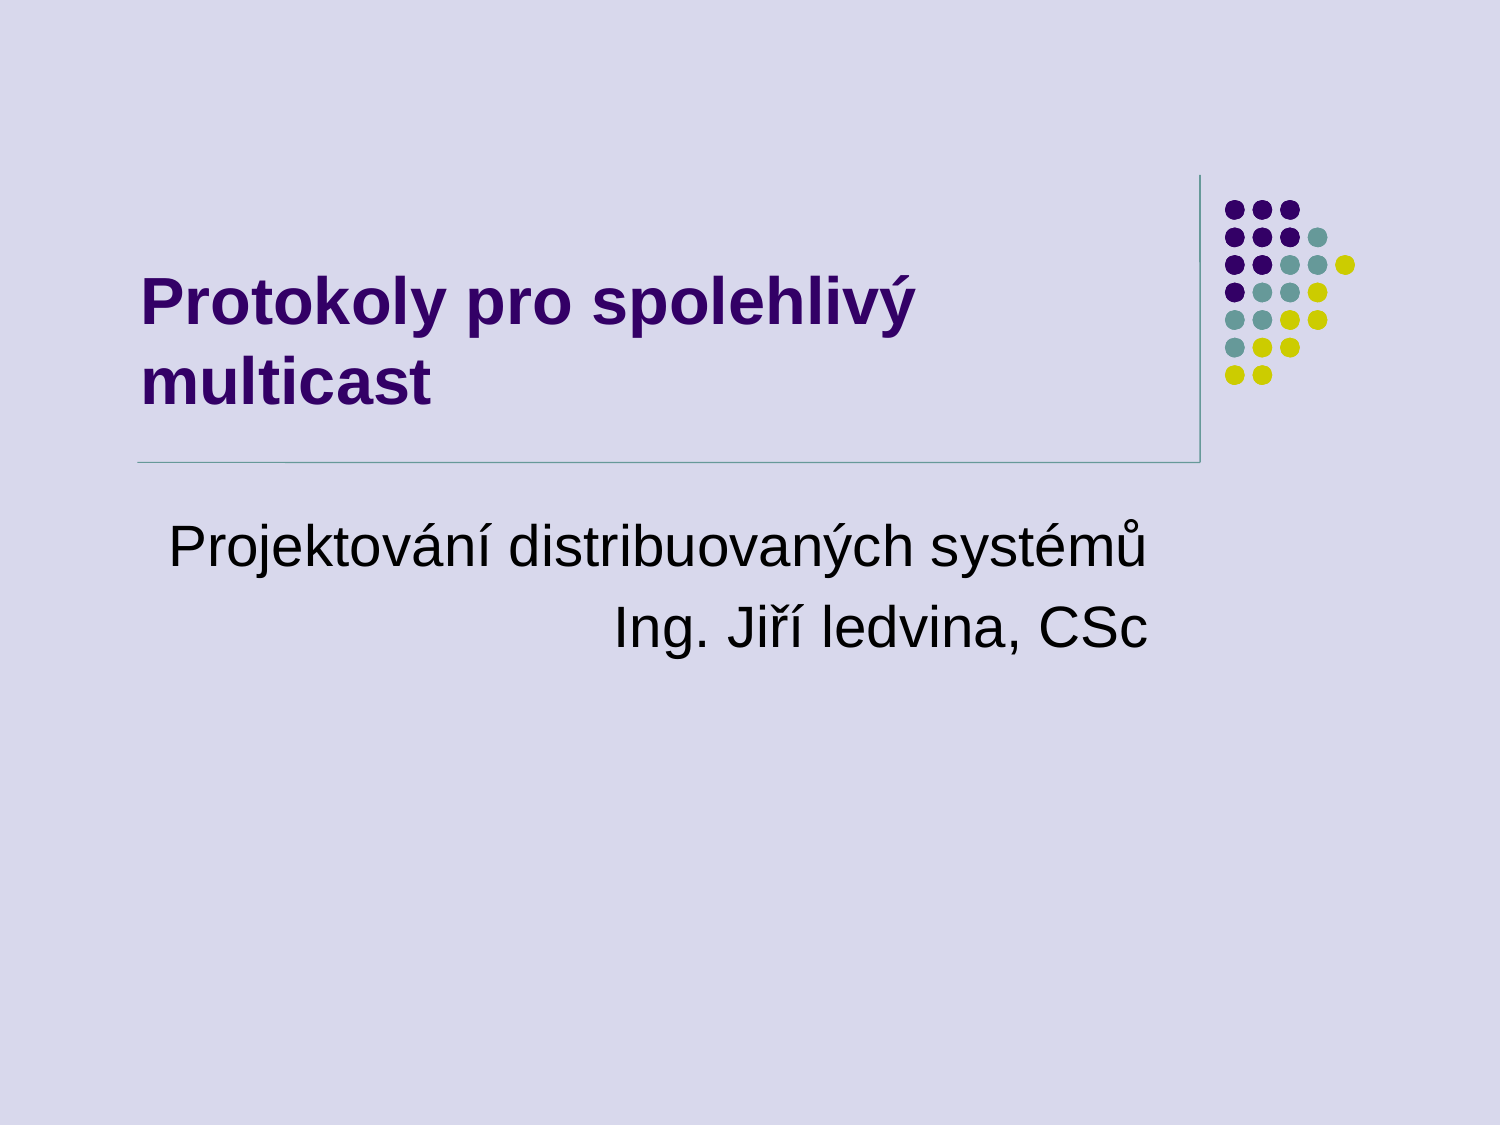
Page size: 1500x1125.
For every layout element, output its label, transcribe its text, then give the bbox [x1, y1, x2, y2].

title Protokoly pro spolehlivý multicast [125, 75, 1061, 425]
subtitle Projektování distribuovaných systémů Ing. Jiří ledvina, CSc [139, 500, 1165, 888]
